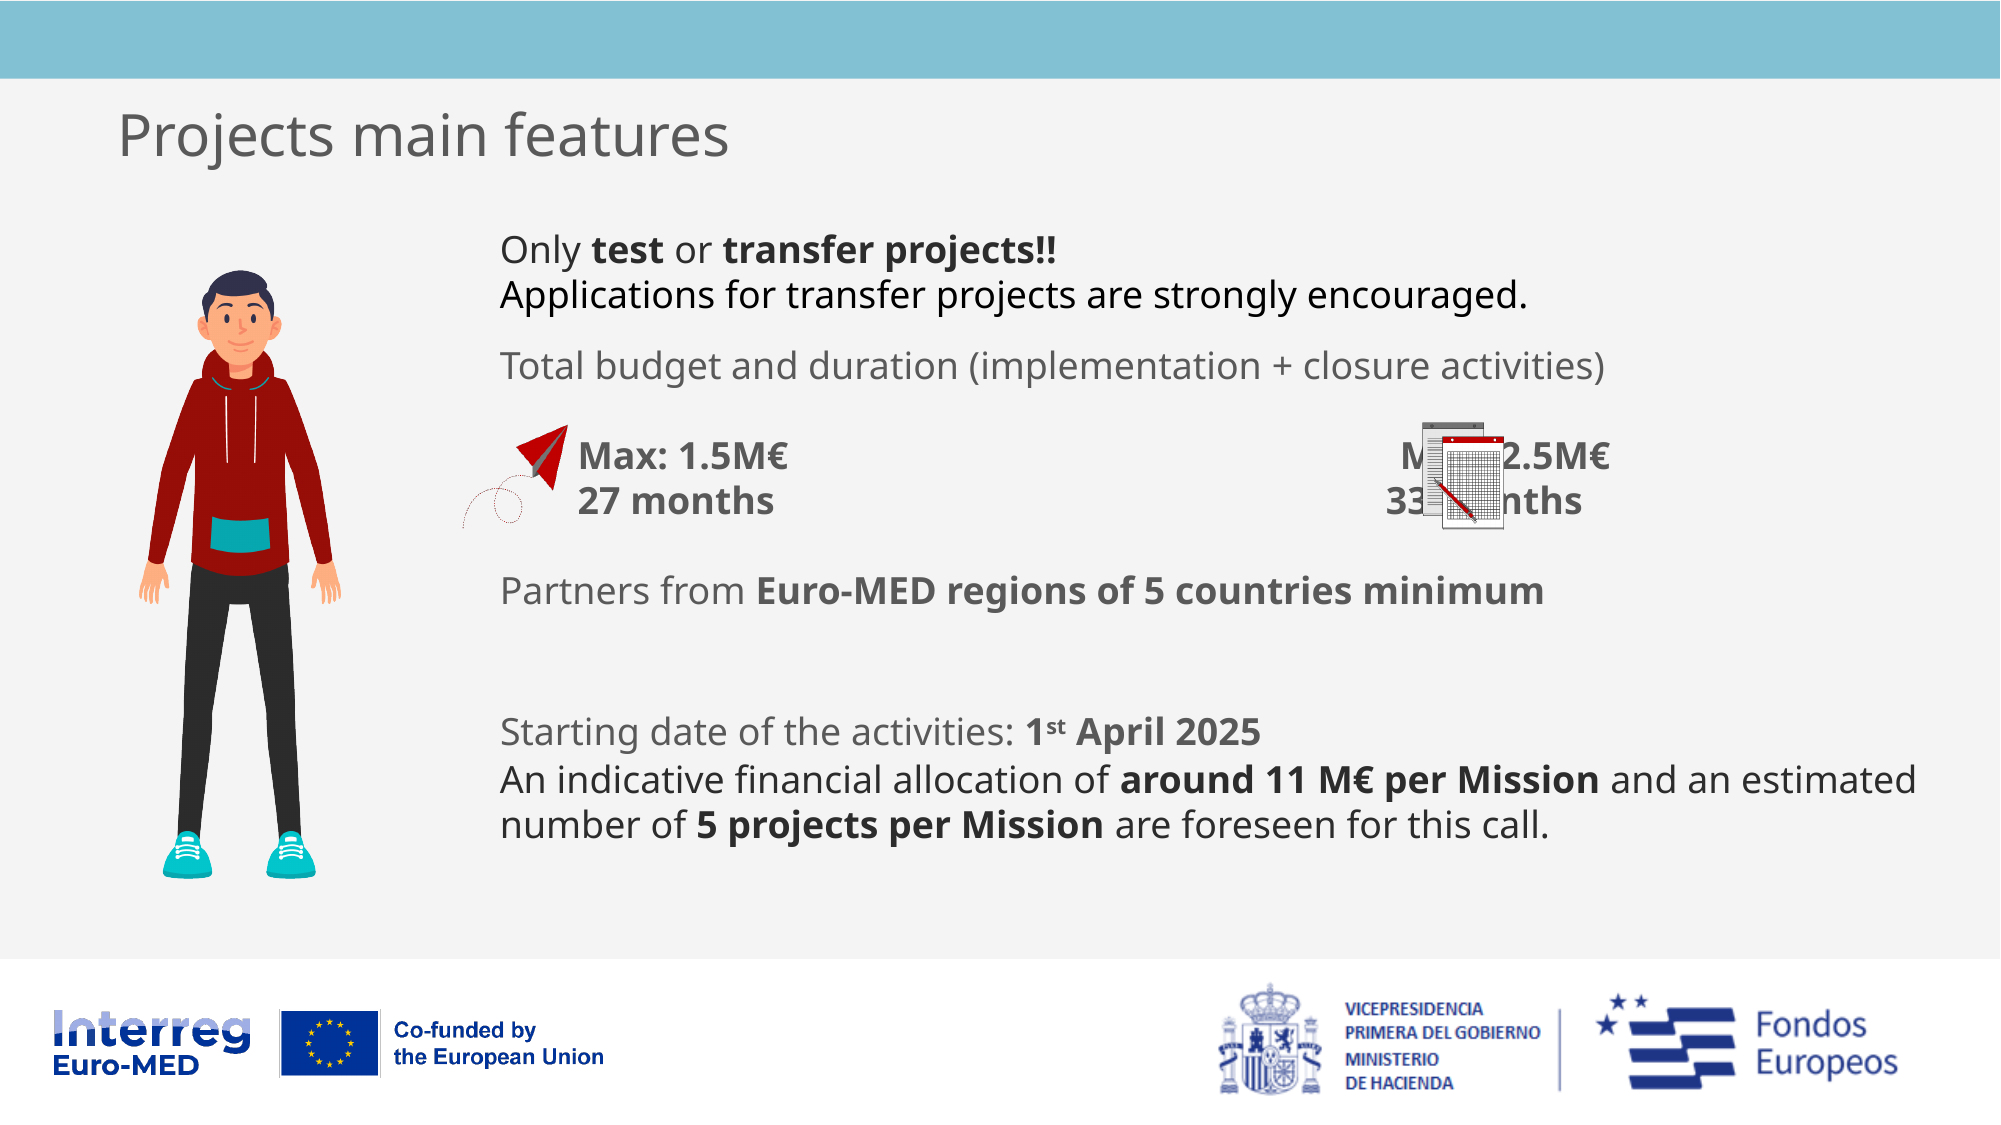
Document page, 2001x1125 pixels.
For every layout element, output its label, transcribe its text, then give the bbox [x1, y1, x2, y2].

text_box Total budget and duration (implementation + closure activities) Max: 1.5M€ Max. 2.5M€ 27 months 33 months Partners from Euro-MED regions of 5 countries minimum [485, 334, 1914, 620]
text_box An indicative financial allocation of around 11 M€ per Mission and an estimated number of 5 projects per Mission are foreseen for this call. [484, 748, 1940, 899]
text_box Only test or transfer projects!! Applications for transfer projects are strongly encouraged. [484, 218, 1886, 368]
picture [139, 270, 341, 879]
picture [454, 405, 584, 559]
text_box Projects main features [102, 98, 1745, 177]
picture [20, 977, 642, 1107]
picture [1398, 411, 1528, 541]
text_box Starting date of the activities: 1st April 2025 [485, 693, 1849, 748]
picture [1189, 976, 1960, 1107]
